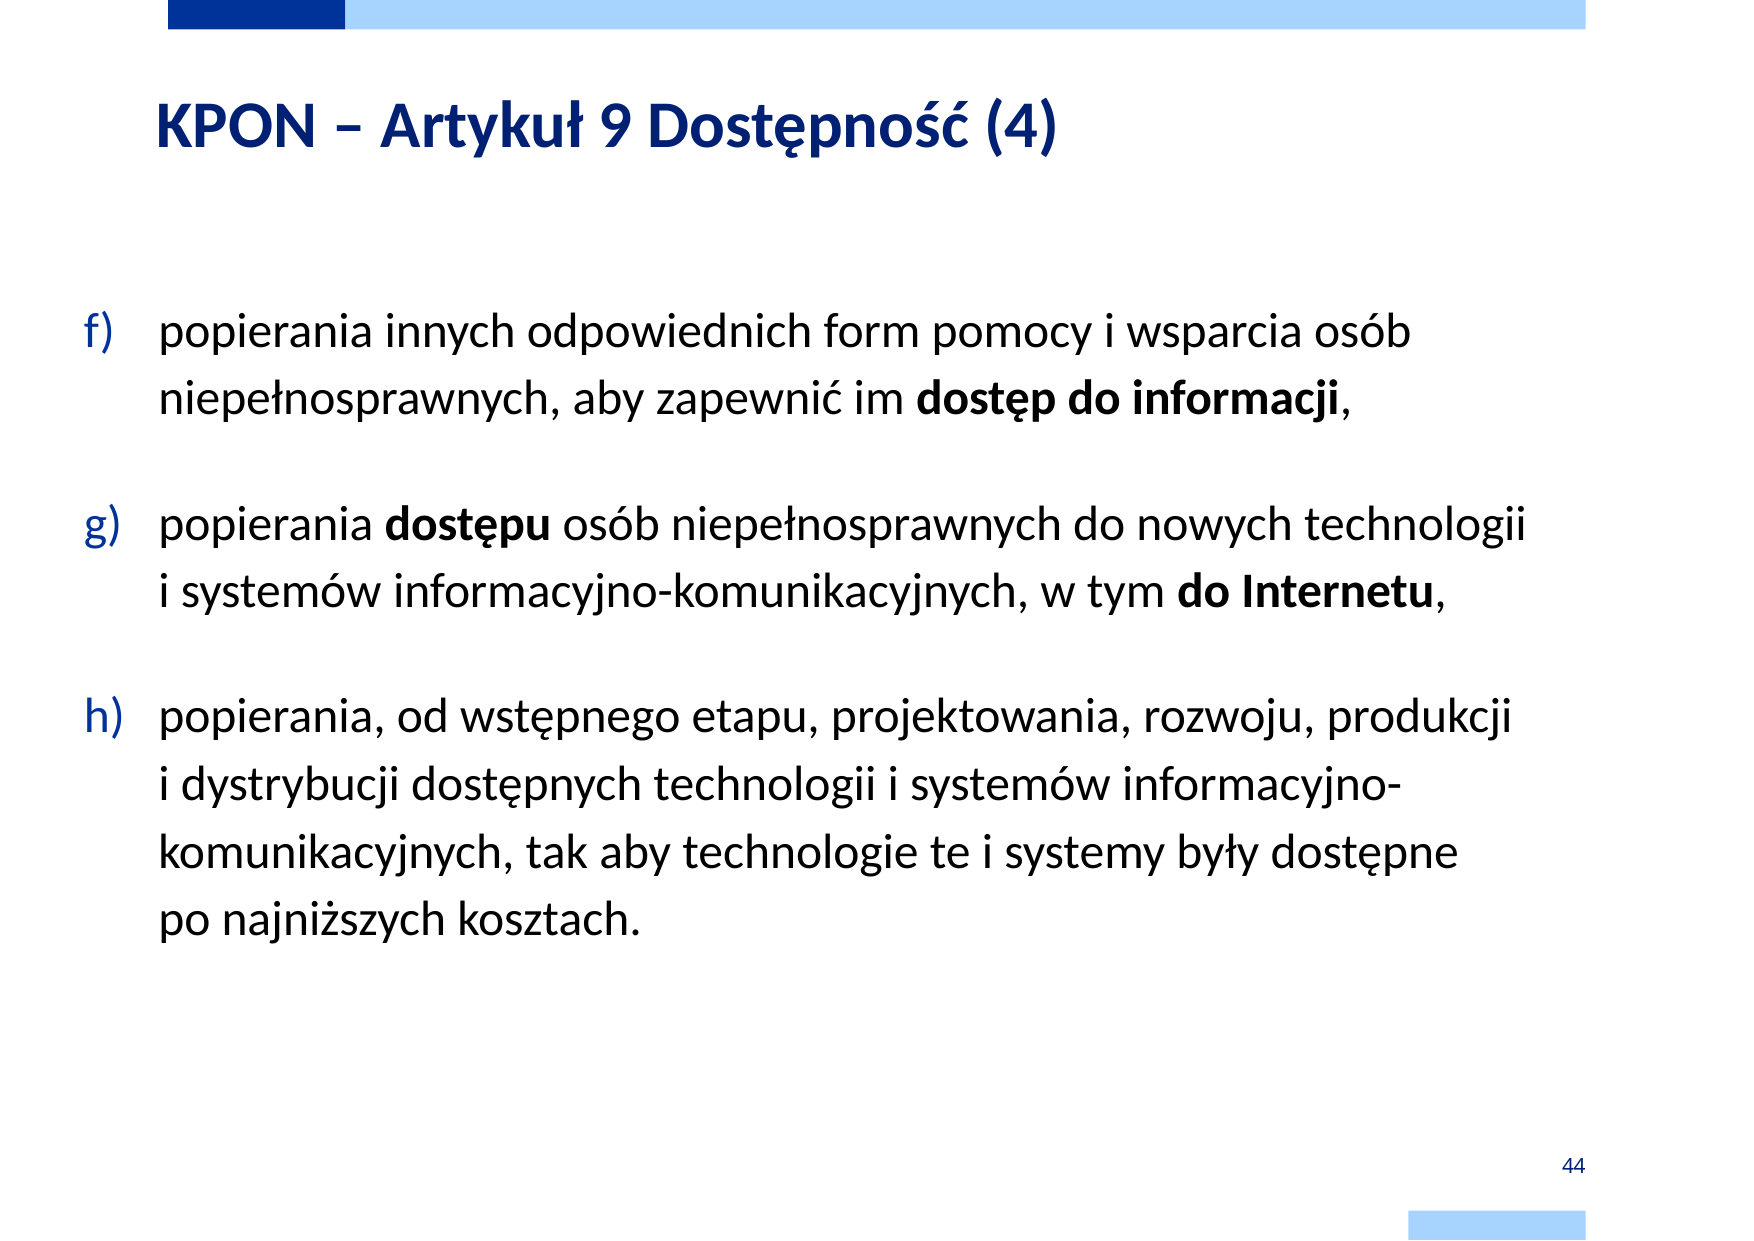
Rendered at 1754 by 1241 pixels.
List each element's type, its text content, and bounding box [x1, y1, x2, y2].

slide_number 44 [1408, 1151, 1586, 1182]
title KPON – Artykuł 9 Dostępność (4) [156, 85, 1716, 231]
list popierania innych odpowiednich form pomocy i wsparcia osób niepełnosprawnych, aby zapewnić im dostęp do informacji, popierania dostępu osób niepełnosprawnych do nowych technologii i systemów informacyjno-komunikacyjnych, w tym do Internetu, popierania, od wstępnego etapu, projektowania, rozwoju, produkcji i dystrybucji dostępnych technologii i systemów informacyjno-komunikacyjnych, tak aby technologie te i systemy były dostępne po najniższych kosztach. [84, 289, 1670, 951]
